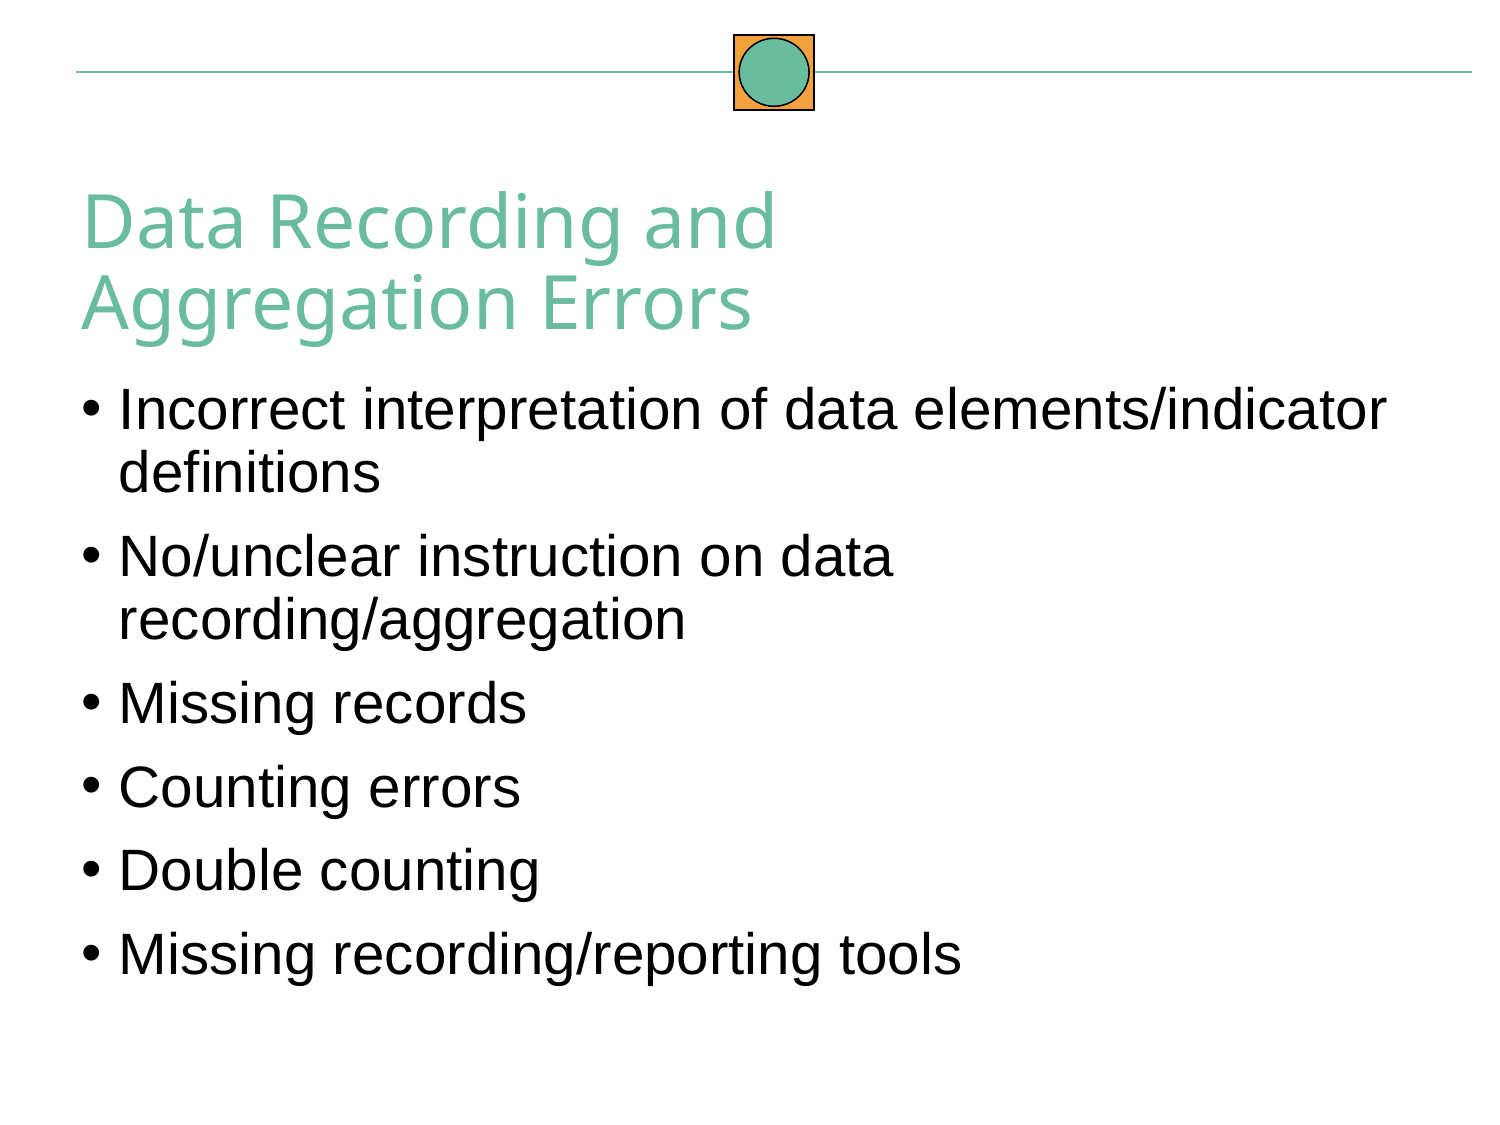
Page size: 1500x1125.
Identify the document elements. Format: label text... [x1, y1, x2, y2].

list Incorrect interpretation of data elements/indicator definitions No/unclear instruction on data recording/aggregation Missing records Counting errors Double counting Missing recording/reporting tools [66, 372, 1428, 798]
list Data Recording and Aggregation Errors [66, 176, 1188, 314]
